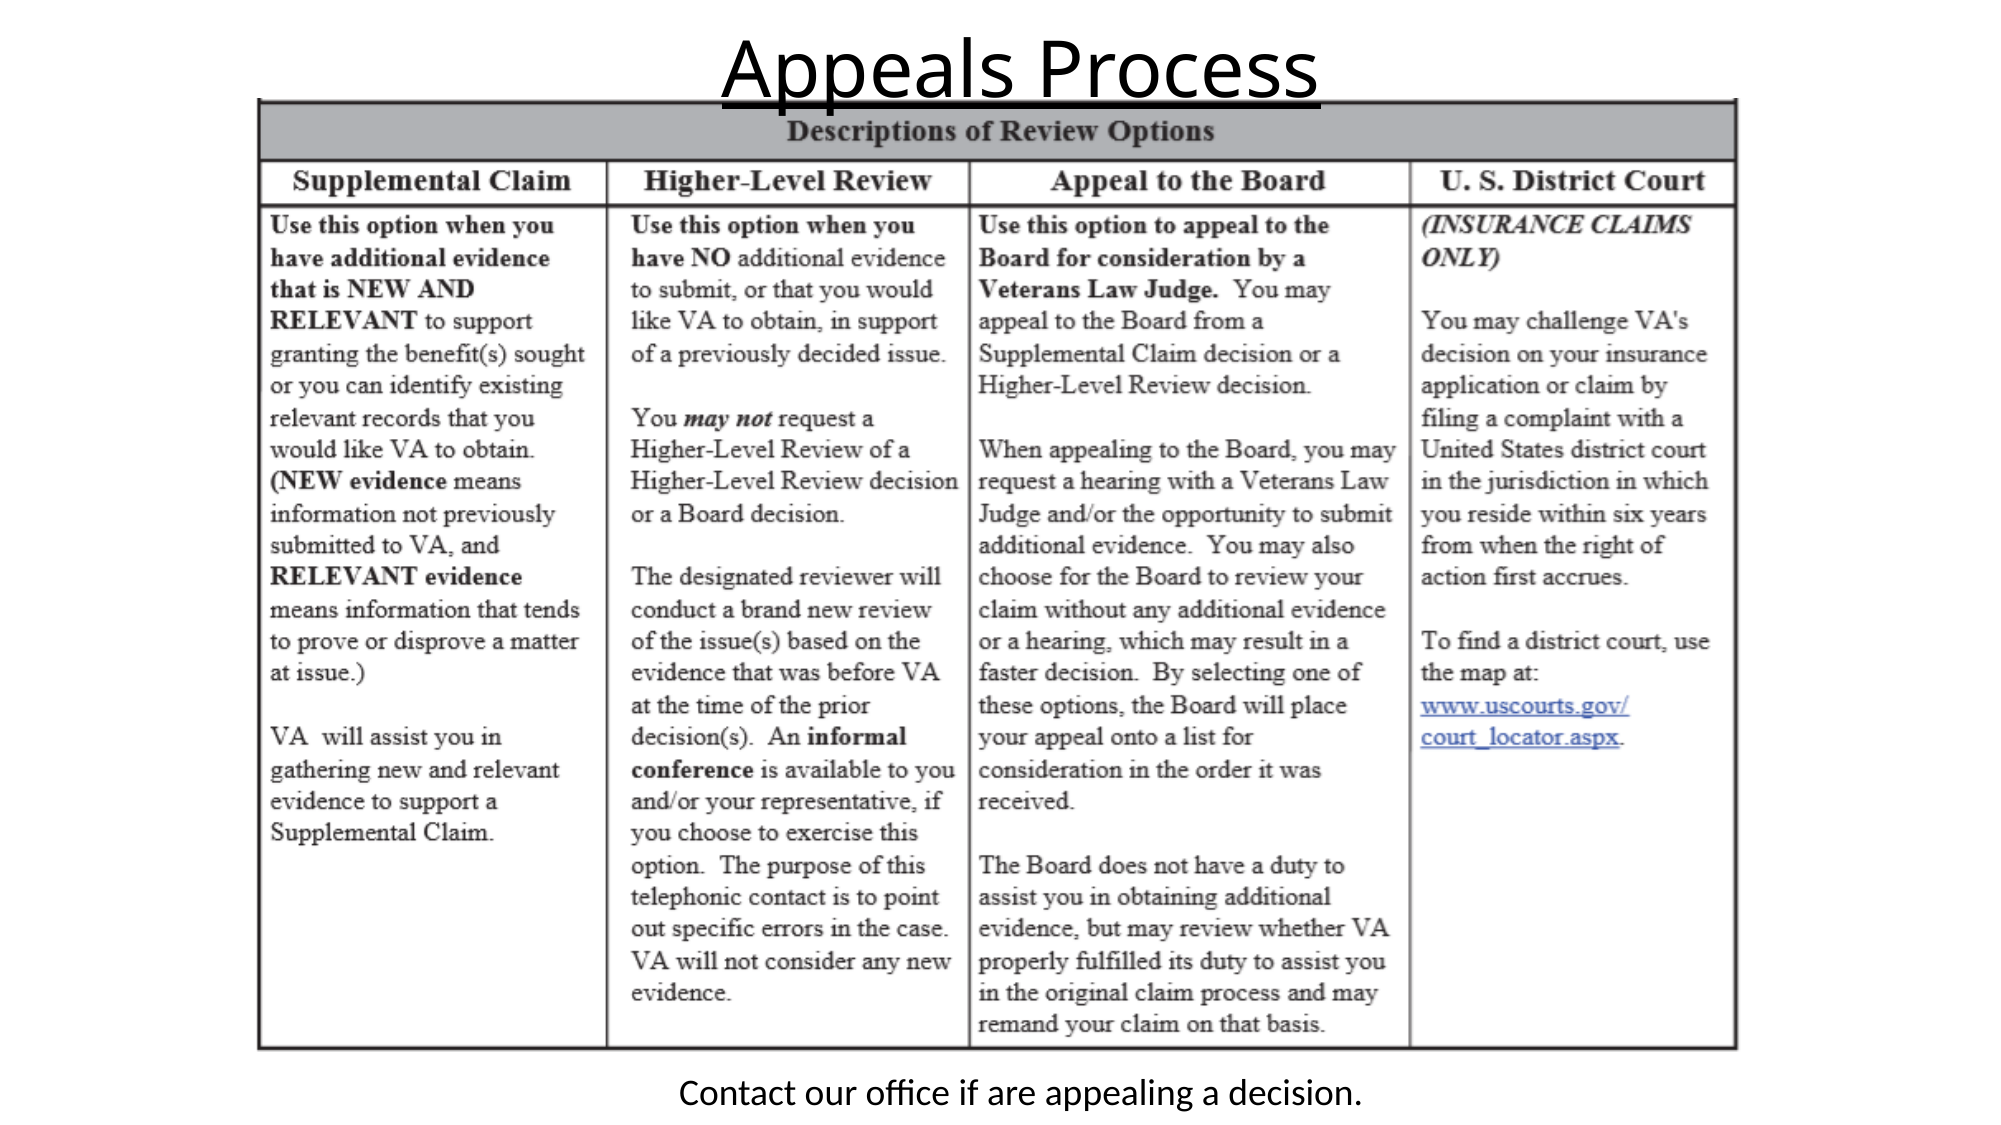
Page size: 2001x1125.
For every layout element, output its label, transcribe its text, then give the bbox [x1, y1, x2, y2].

picture [256, 98, 1744, 1053]
text_box Appeals Process [469, 22, 1574, 98]
text_box Contact our office if are appealing a decision. [664, 1060, 1379, 1121]
